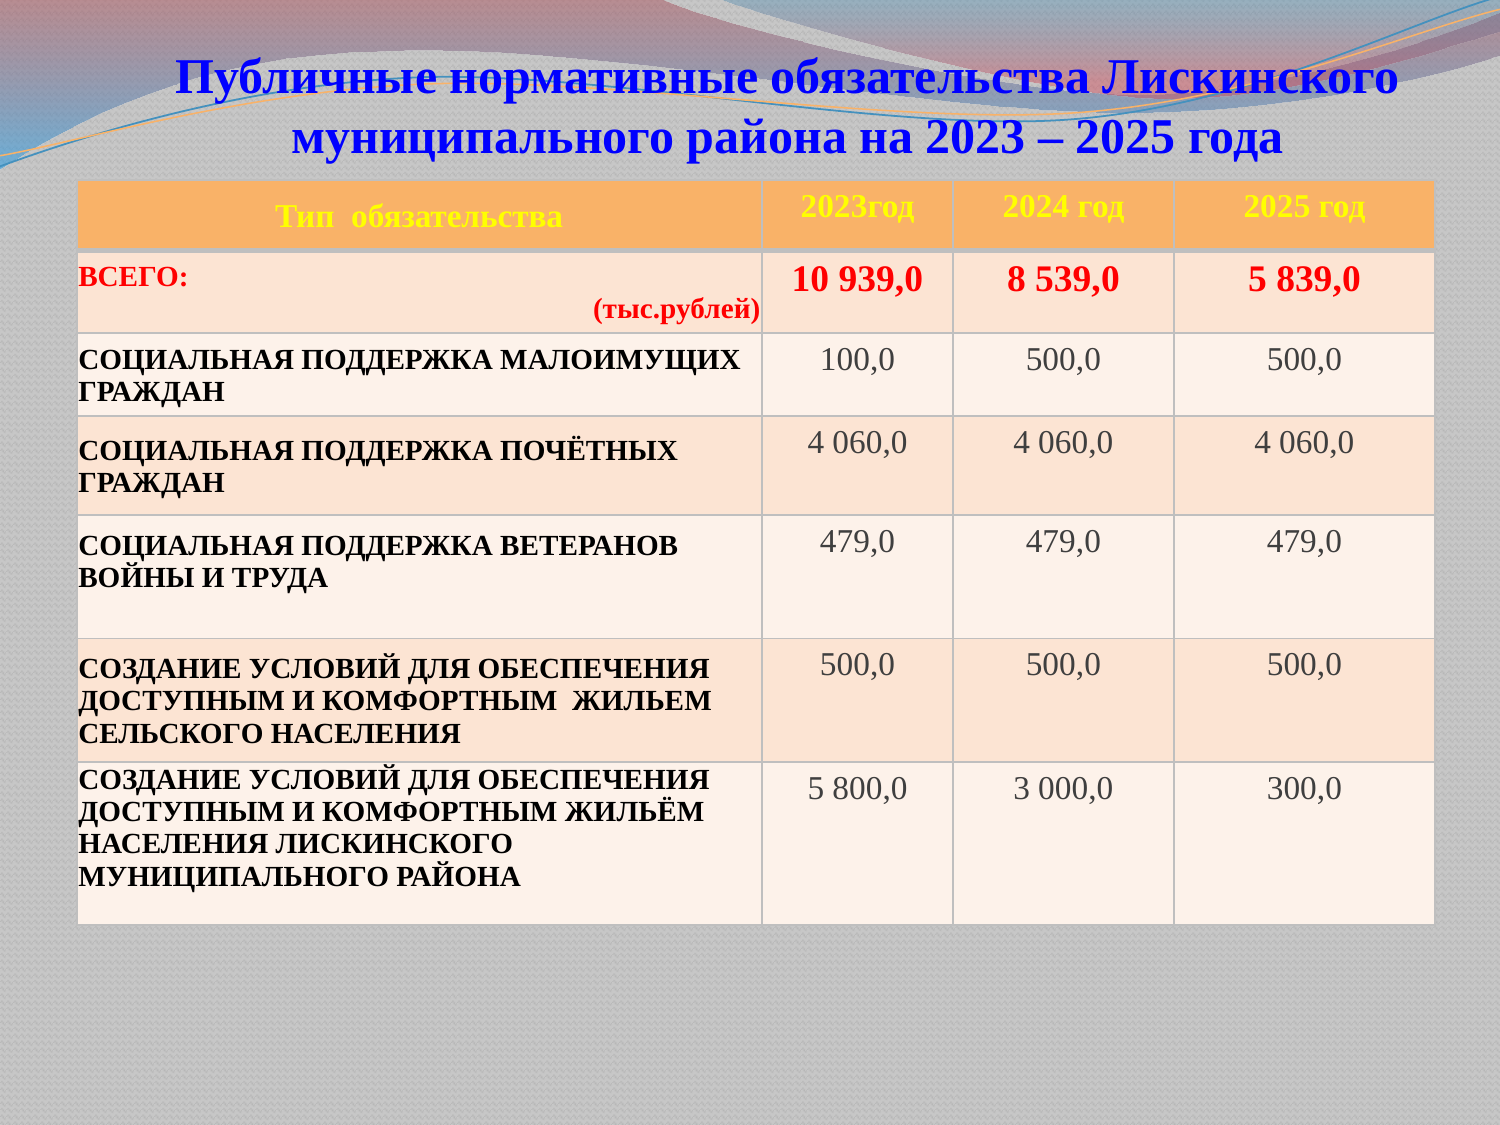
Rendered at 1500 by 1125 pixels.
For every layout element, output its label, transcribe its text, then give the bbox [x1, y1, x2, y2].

table_cell СОЦИАЛЬНАЯ ПОДДЕРЖКА ПОЧЁТНЫХ ГРАЖДАН [78, 417, 761, 514]
table_cell 479,0 [954, 516, 1173, 638]
table_cell 8 539,0 [954, 253, 1173, 332]
title Публичные нормативные обязательства Лискинского муниципального района на 2023 – 2025 года [75, 35, 1500, 164]
table_cell СОЗДАНИЕ УСЛОВИЙ ДЛЯ ОБЕСПЕЧЕНИЯ ДОСТУПНЫМ И КОМФОРТНЫМ ЖИЛЬЁМ НАСЕЛЕНИЯ ЛИСКИНСКОГО МУНИЦИПАЛЬНОГО РАЙОНА [78, 763, 761, 924]
table_header 2025 год [1175, 181, 1434, 248]
table_cell 479,0 [1175, 516, 1434, 638]
table_header 2023год [763, 181, 952, 248]
table_cell СОЗДАНИЕ УСЛОВИЙ ДЛЯ ОБЕСПЕЧЕНИЯ ДОСТУПНЫМ И КОМФОРТНЫМ ЖИЛЬЕМ СЕЛЬСКОГО НАСЕЛЕНИЯ [78, 639, 761, 761]
table_cell ВСЕГО: (тыс.рублей) [78, 253, 761, 332]
table_header 2024 год [954, 181, 1173, 248]
table_cell 100,0 [763, 334, 952, 415]
table_cell 500,0 [1175, 334, 1434, 415]
table_header Тип обязательства [78, 181, 761, 248]
table_cell 500,0 [1175, 639, 1434, 761]
table_cell 4 060,0 [1175, 417, 1434, 514]
table_cell 5 839,0 [1175, 253, 1434, 332]
table_cell СОЦИАЛЬНАЯ ПОДДЕРЖКА ВЕТЕРАНОВ ВОЙНЫ И ТРУДА [78, 516, 761, 638]
table_cell 500,0 [763, 639, 952, 761]
table_cell 3 000,0 [954, 763, 1173, 924]
table_cell 300,0 [1175, 763, 1434, 924]
table_cell 4 060,0 [763, 417, 952, 514]
table_cell 479,0 [763, 516, 952, 638]
table_cell 500,0 [954, 334, 1173, 415]
table_cell 500,0 [954, 639, 1173, 761]
table_cell 5 800,0 [763, 763, 952, 924]
table_cell 4 060,0 [954, 417, 1173, 514]
table_cell 10 939,0 [763, 253, 952, 332]
table_cell СОЦИАЛЬНАЯ ПОДДЕРЖКА МАЛОИМУЩИХ ГРАЖДАН [78, 334, 761, 415]
